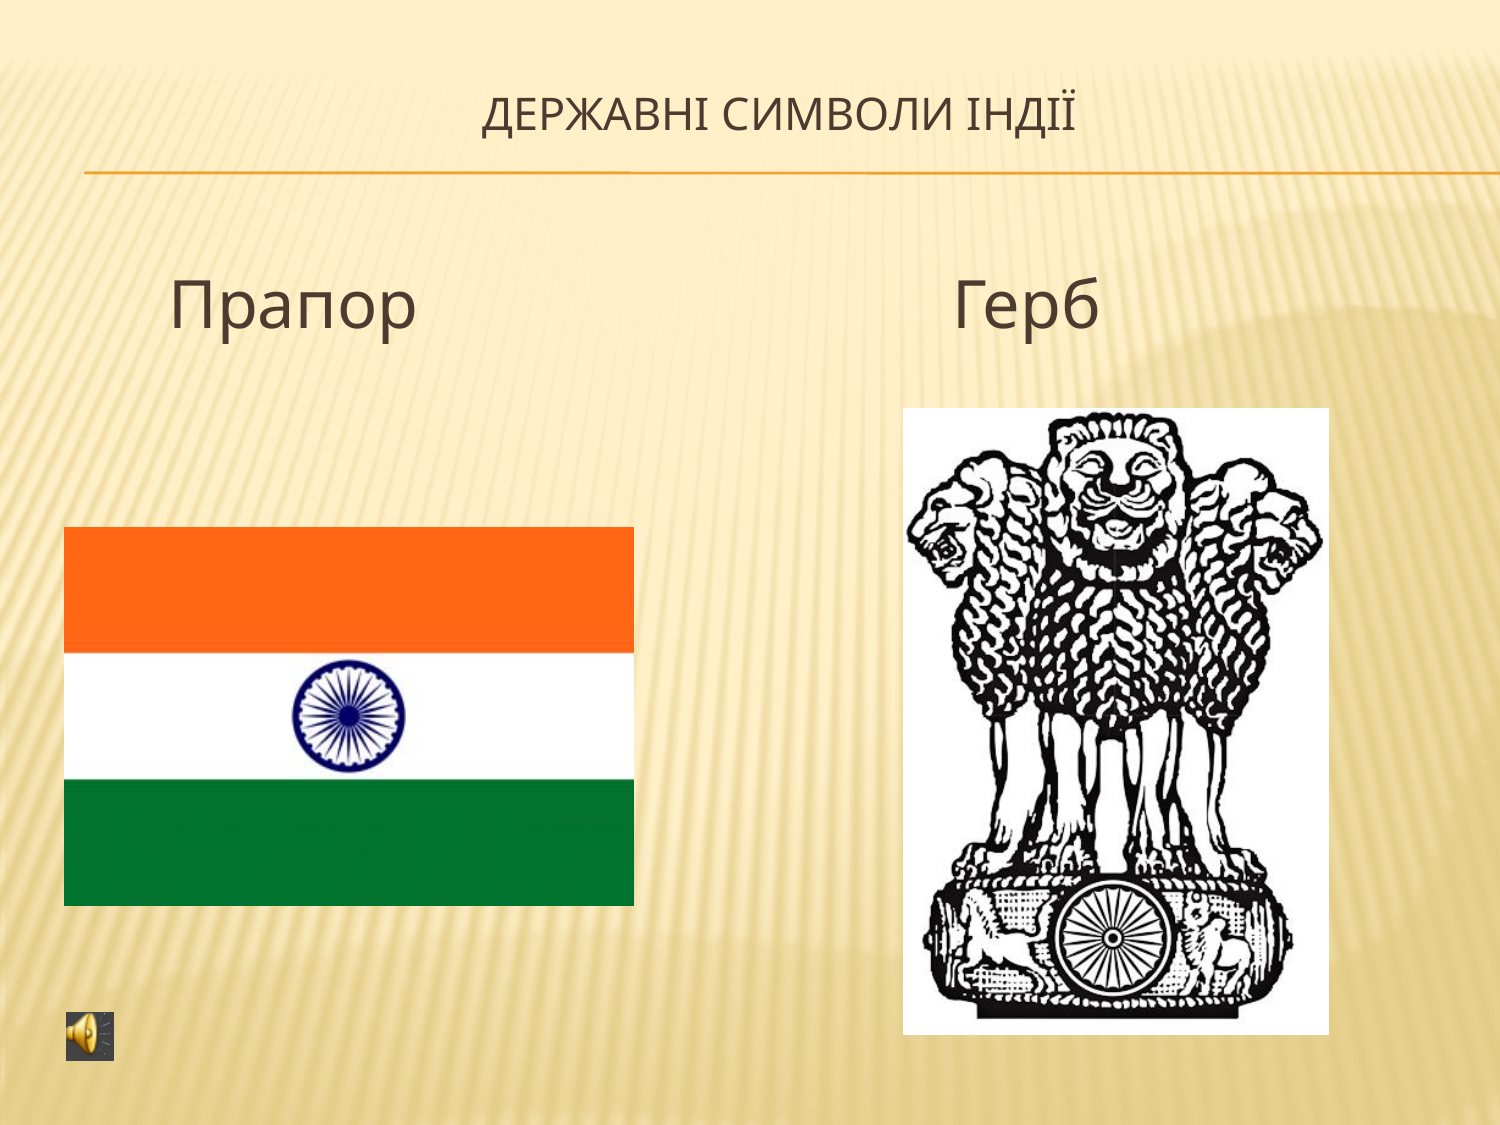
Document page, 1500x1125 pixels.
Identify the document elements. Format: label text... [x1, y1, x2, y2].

picture [903, 408, 1330, 1035]
list Прапор Герб [50, 254, 1475, 998]
title державні символи індії [50, 75, 1475, 213]
picture [64, 1011, 116, 1062]
picture [64, 526, 634, 907]
